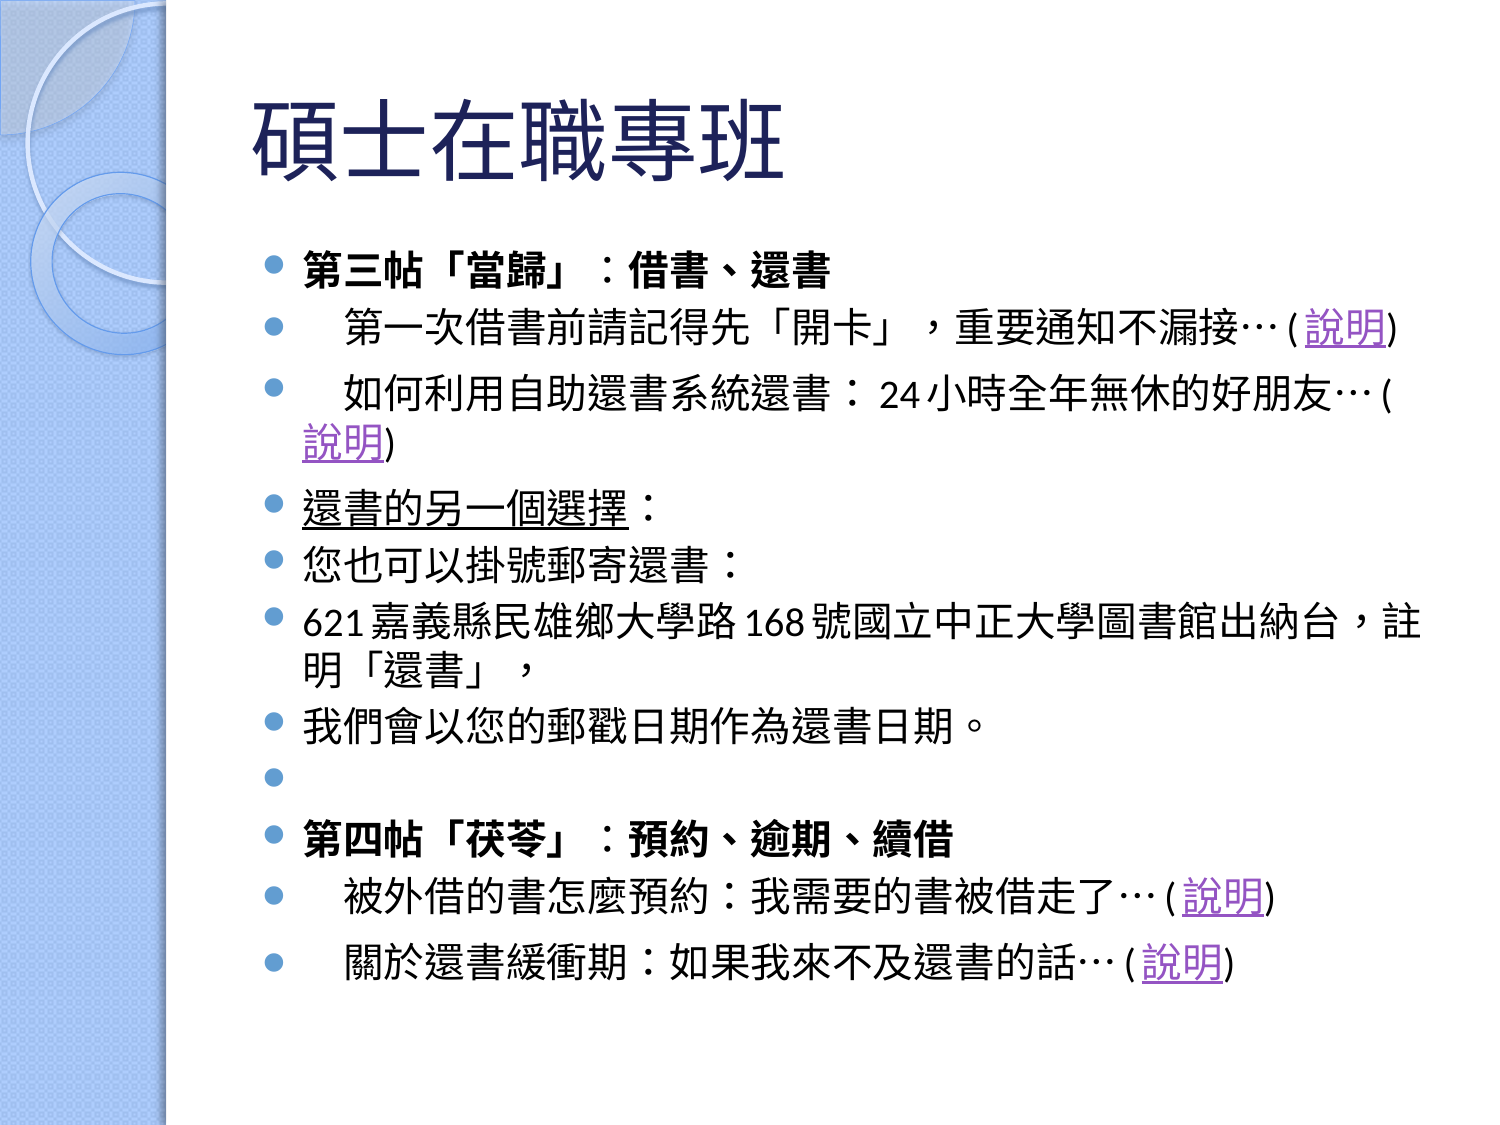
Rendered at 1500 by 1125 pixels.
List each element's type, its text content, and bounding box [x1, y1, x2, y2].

title 碩士在職專班 [235, 45, 1466, 233]
list 第三帖「當歸」：借書、還書 第一次借書前請記得先「開卡」，重要通知不漏接…(說明) 如何利用自助還書系統還書：24小時全年無休的好朋友…(說明) 還書的另一個選擇： 您也可以掛號郵寄還書： 621嘉義縣民雄鄉大學路168號國立中正大學圖書館出納台，註明「還書」， 我們會以您的郵戳日期作為還書日期。 第四帖「茯苓」：預約、逾期、續借 被外借的書怎麼預約：我需要的書被借走了…(說明) 關於還書緩衝期：如果我來不及還書的話…(說明) [235, 237, 1466, 1025]
